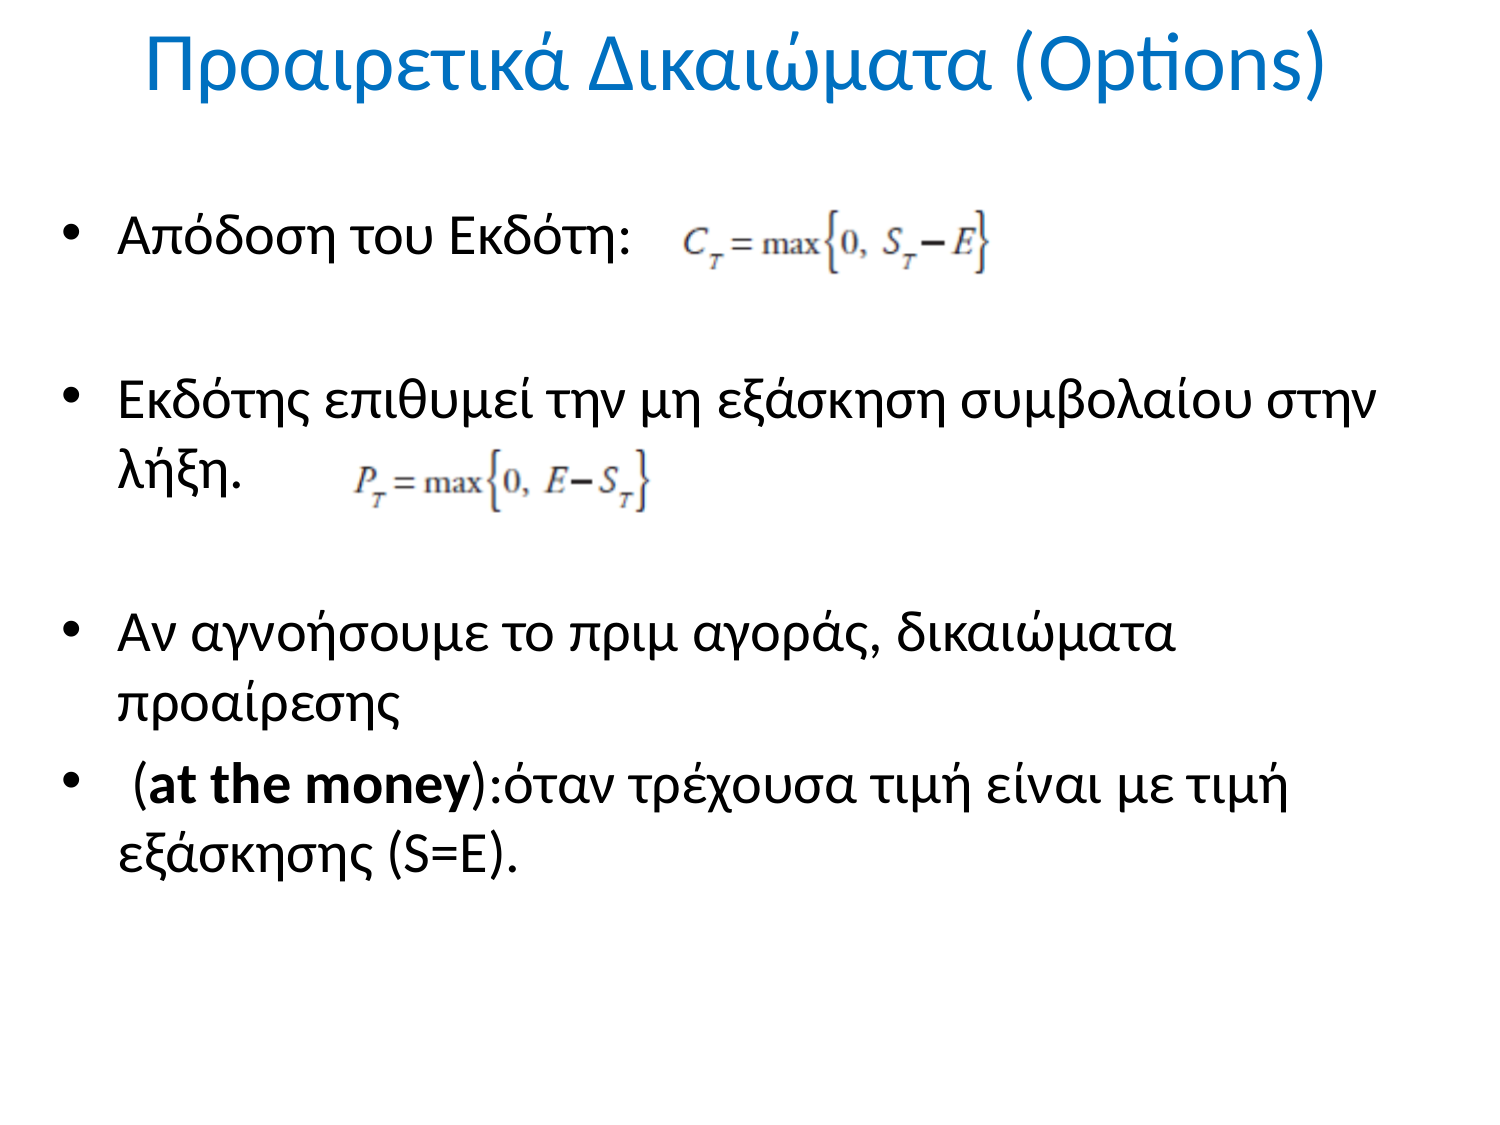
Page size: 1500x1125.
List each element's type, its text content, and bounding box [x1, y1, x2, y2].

picture [348, 444, 657, 527]
picture [678, 207, 997, 280]
text_box Aπόδοση του Εκδότη: Eκδότης επιθυμεί την μη εξάσκηση συμβολαίου στην λήξη. Aν αγνοήσουμε το πριμ αγοράς, δικαιώματα προαίρεσης (at the money):όταν τρέχουσα τιμή είναι με τιμή εξάσκησης (S=E). [46, 188, 1471, 974]
text_box Προαιρετικά Δικαιώματα (Options) [49, 0, 1425, 115]
